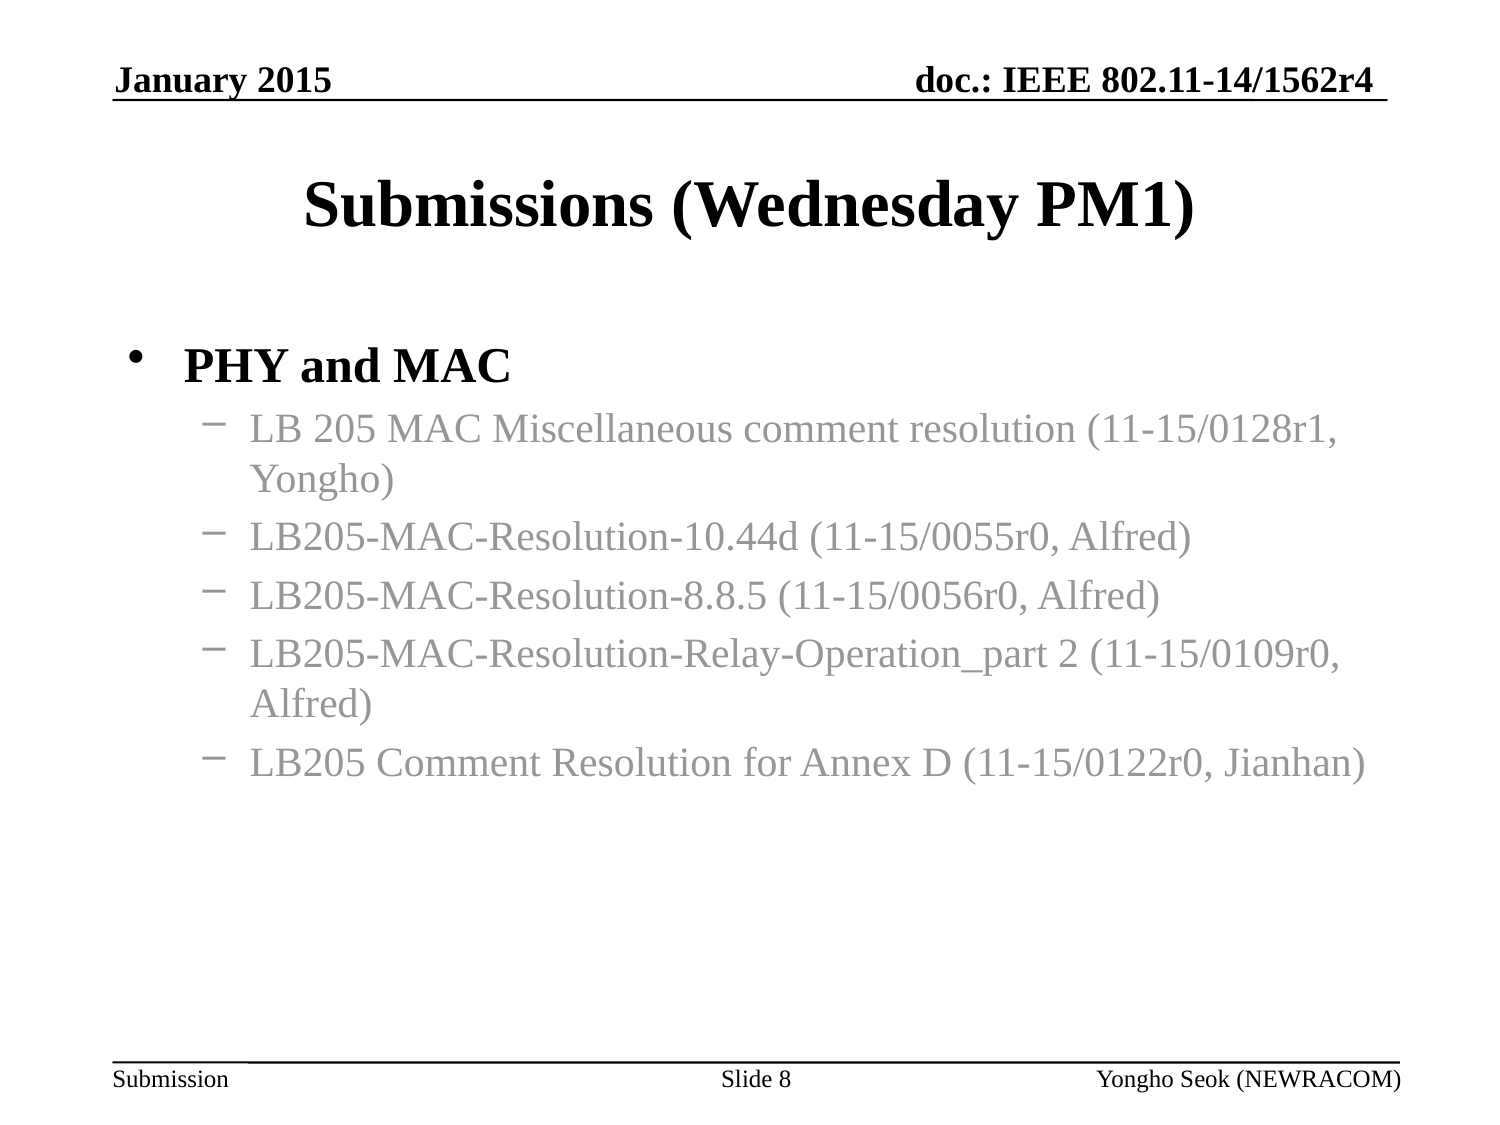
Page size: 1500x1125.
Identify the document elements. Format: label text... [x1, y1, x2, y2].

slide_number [114, 54, 335, 101]
slide_number Slide 8 [712, 1061, 800, 1093]
footer Yongho Seok (NEWRACOM) [1088, 1061, 1402, 1093]
title Submissions (Wednesday PM1) [112, 112, 1388, 288]
list PHY and MAC LB 205 MAC Miscellaneous comment resolution (11-15/0128r1, Yongho) LB205-MAC-Resolution-10.44d (11-15/0055r0, Alfred) LB205-MAC-Resolution-8.8.5 (11-15/0056r0, Alfred) LB205-MAC-Resolution-Relay-Operation_part 2 (11-15/0109r0, Alfred) LB205 Comment Resolution for Annex D (11-15/0122r0, Jianhan) [112, 324, 1388, 1001]
